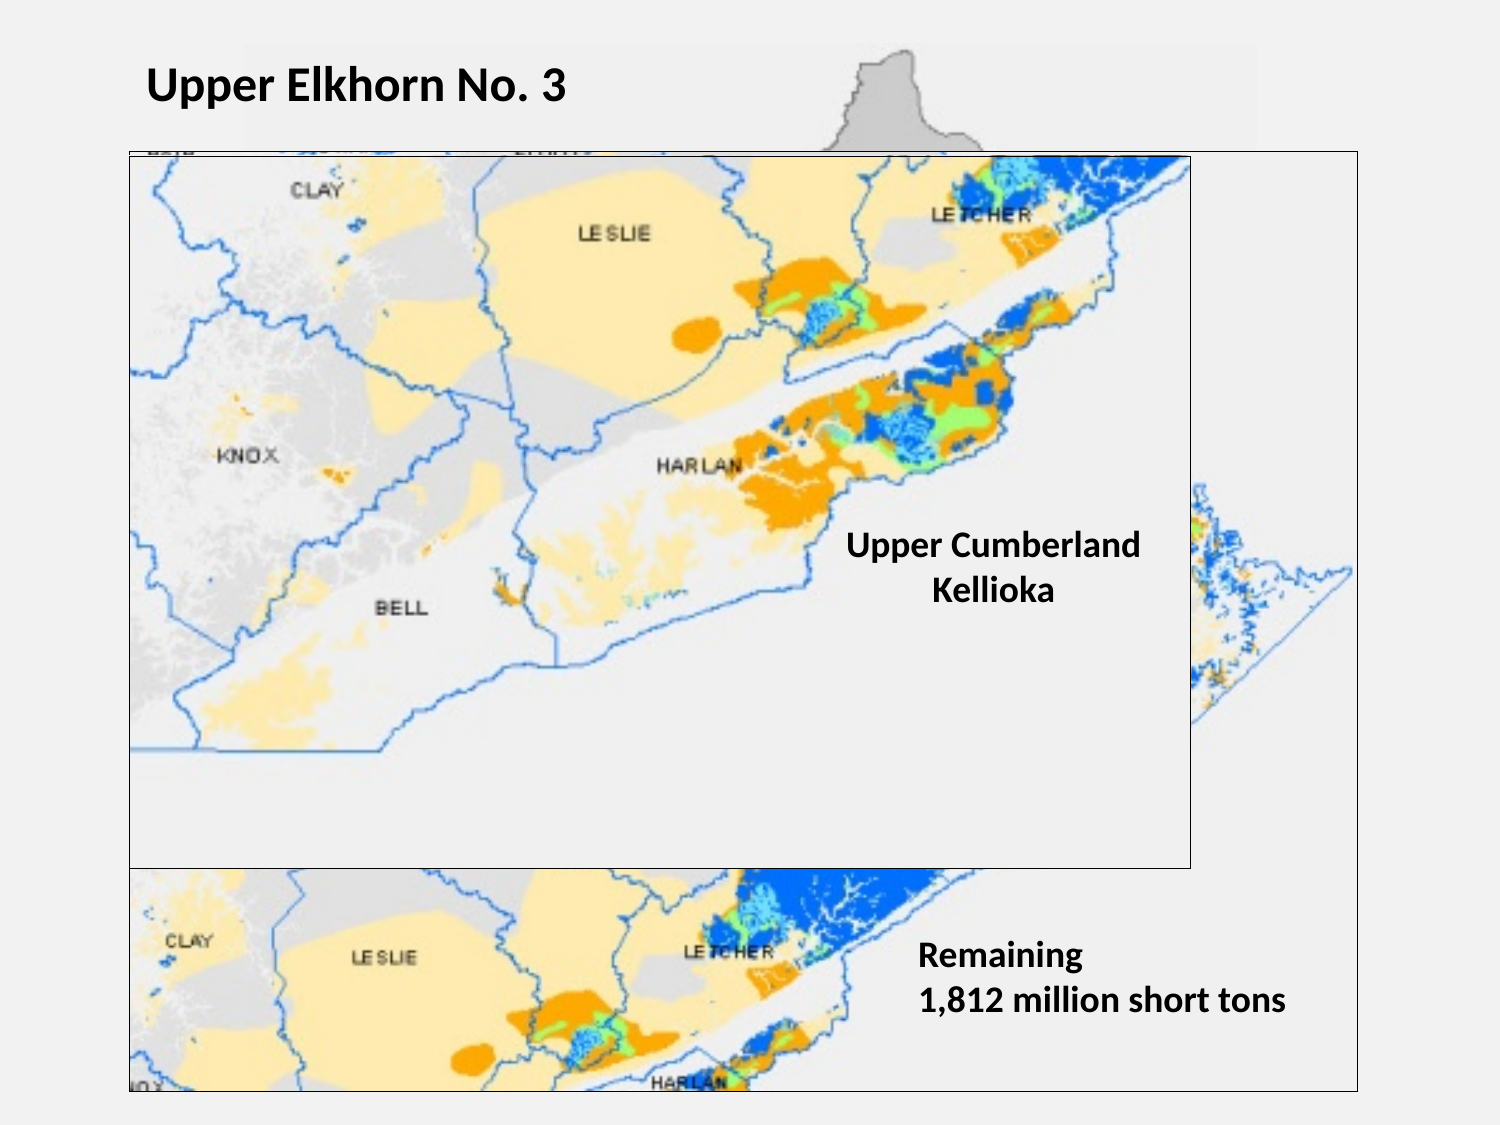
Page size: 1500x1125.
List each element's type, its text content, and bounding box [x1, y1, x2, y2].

picture [244, 43, 1258, 151]
text_box Upper Elkhorn No. 3 [131, 43, 243, 119]
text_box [129, 151, 1358, 1093]
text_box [129, 155, 1192, 869]
